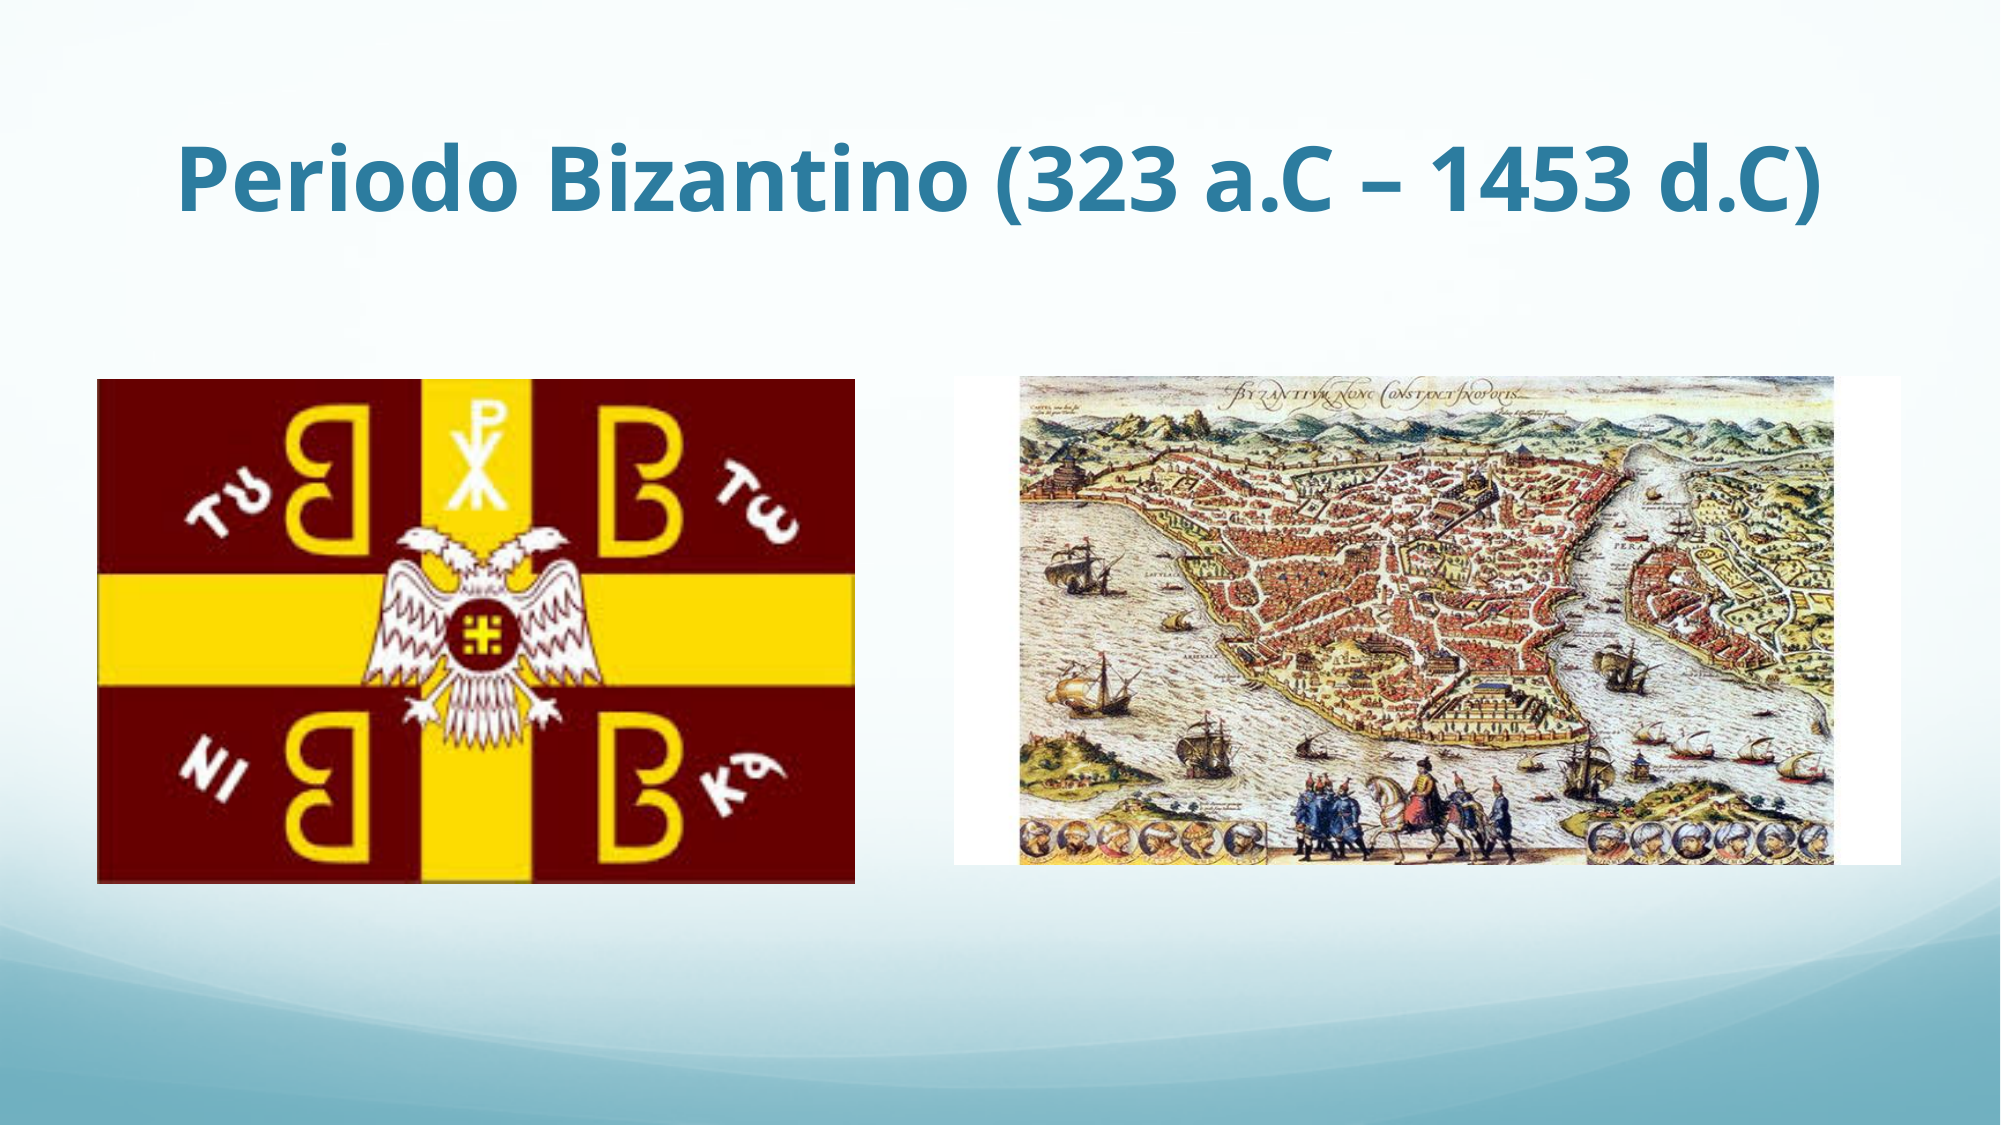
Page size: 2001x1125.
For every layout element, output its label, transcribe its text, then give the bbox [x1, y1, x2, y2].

title Periodo Bizantino (323 a.C – 1453 d.C) [120, 17, 1880, 237]
picture [96, 379, 855, 884]
picture [953, 376, 1902, 866]
